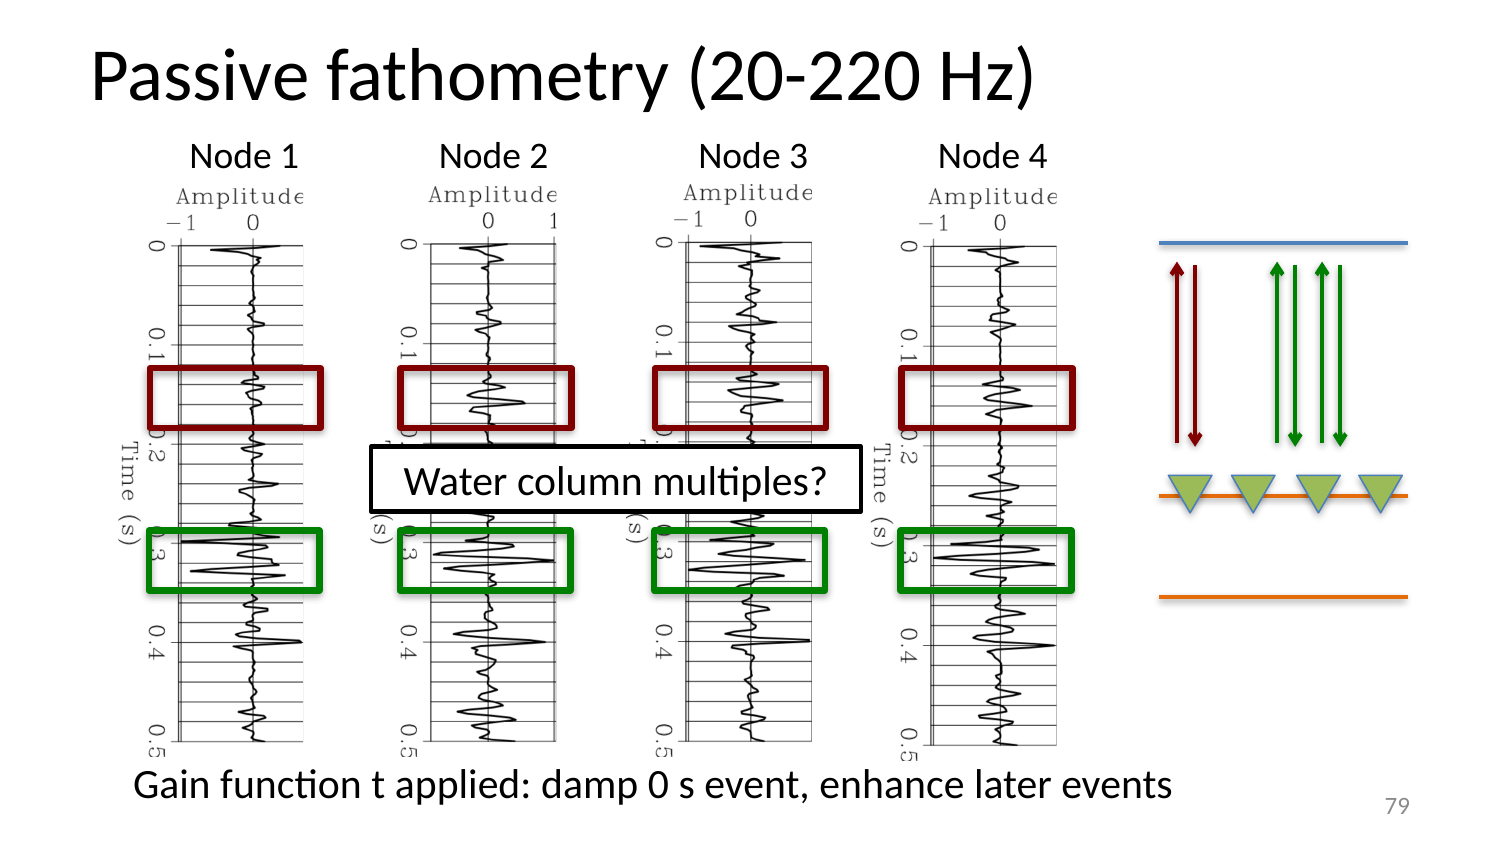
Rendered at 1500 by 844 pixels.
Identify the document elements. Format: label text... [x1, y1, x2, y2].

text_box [1158, 242, 1409, 598]
text_box [149, 368, 321, 378]
text_box [654, 573, 826, 591]
text_box [654, 368, 827, 375]
title Passive fathometry (20-220 Hz) [75, 0, 1425, 141]
text_box [900, 577, 1072, 591]
text_box [400, 368, 572, 376]
text_box [148, 573, 320, 591]
text_box Node 3 [680, 123, 827, 184]
slide_number 79 [1074, 782, 1425, 827]
text_box Node 4 [920, 123, 1066, 184]
text_box Gain function t applied: damp 0 s event, enhance later events [118, 749, 1408, 814]
text_box [399, 573, 571, 591]
text_box Node 2 [420, 123, 567, 184]
text_box Node 1 [171, 123, 318, 183]
text_box [901, 368, 1073, 379]
picture [0, 377, 1158, 568]
